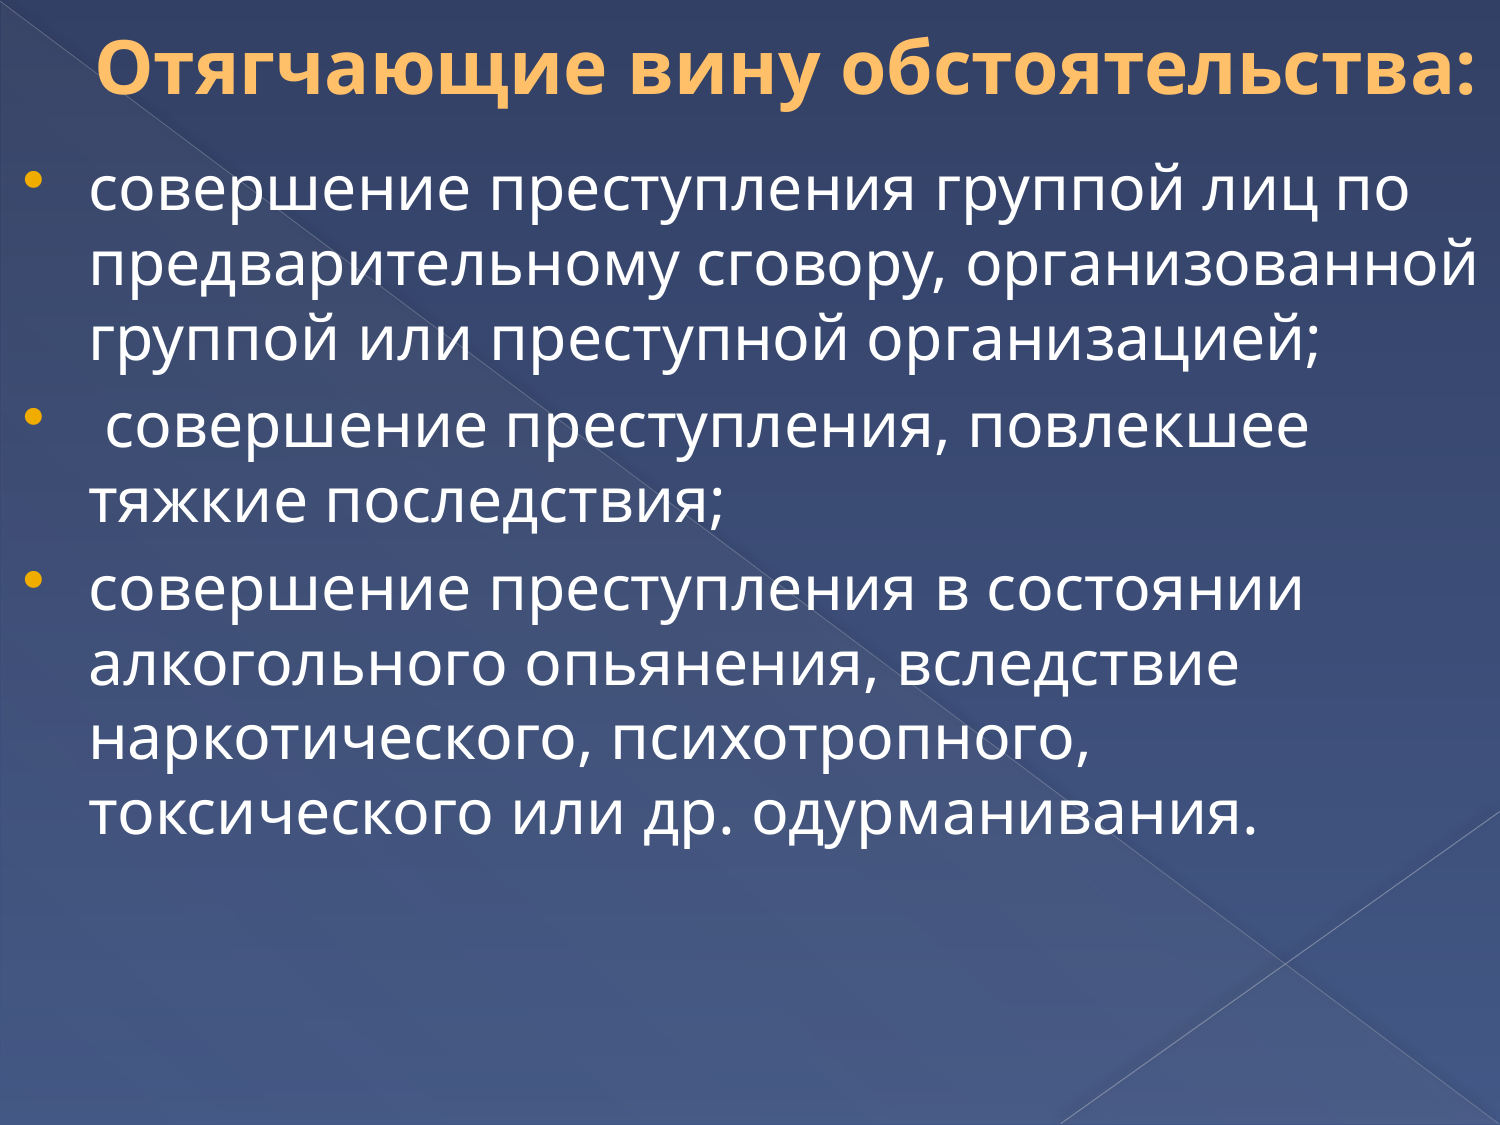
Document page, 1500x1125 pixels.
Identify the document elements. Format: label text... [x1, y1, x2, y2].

title Отягчающие вину обстоятельства: [0, 0, 1500, 140]
list совершение преступления группой лиц по предварительному сговору, организованной группой или преступной организацией; совершение преступления, повлекшее тяжкие последствия; совершение преступления в состоянии алкогольного опьянения, вследствие наркотического, психотропного, токсического или др. одурманивания. [0, 140, 1500, 1125]
